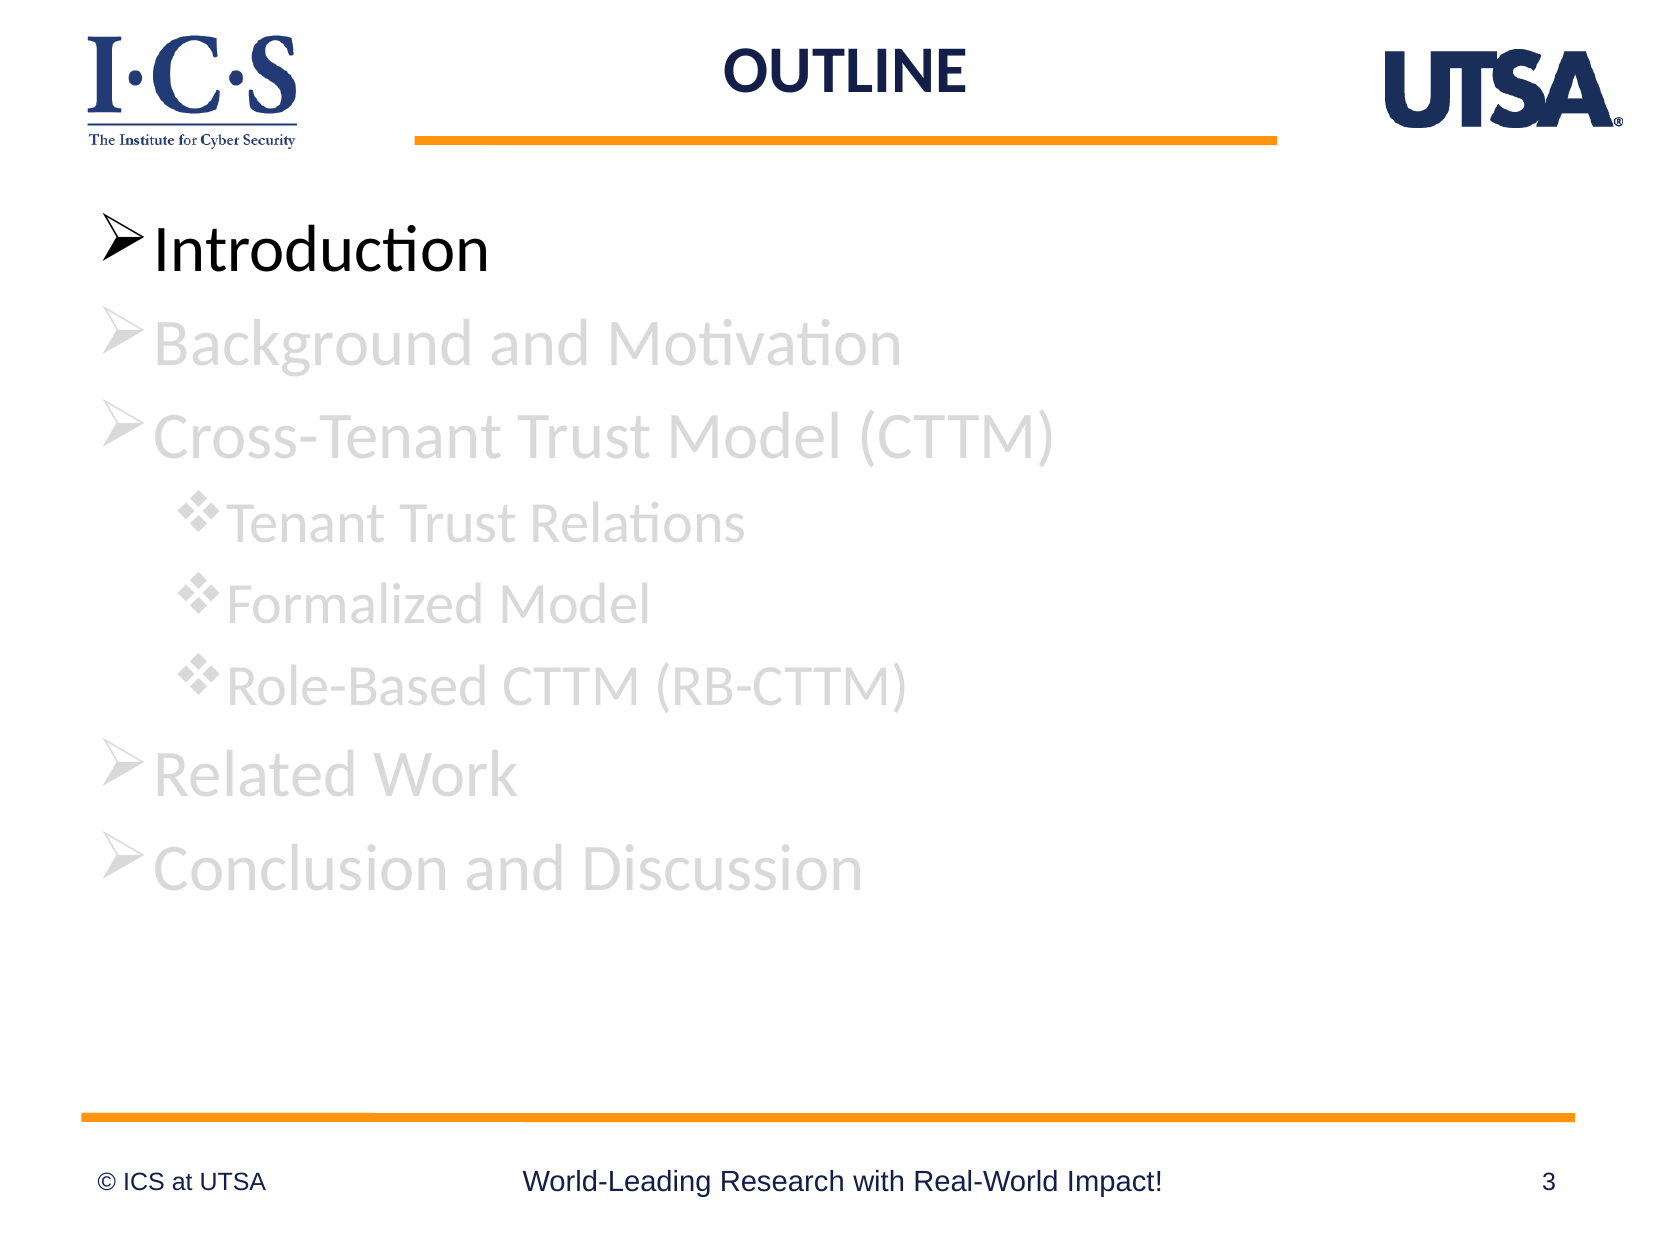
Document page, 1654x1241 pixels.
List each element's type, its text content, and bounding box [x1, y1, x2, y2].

picture [1385, 49, 1623, 128]
slide_number 3 [1215, 1147, 1572, 1214]
picture [84, 17, 299, 151]
title OUTLINE [377, 9, 1315, 123]
footer World-Leading Research with Real-World Impact! [501, 1147, 1186, 1214]
slide_number © ICS at UTSA [82, 1147, 469, 1214]
list Introduction Background and Motivation Cross-Tenant Trust Model (CTTM) Tenant Trust Relations Formalized Model Role-Based CTTM (RB-CTTM) Related Work Conclusion and Discussion [82, 197, 1572, 1071]
